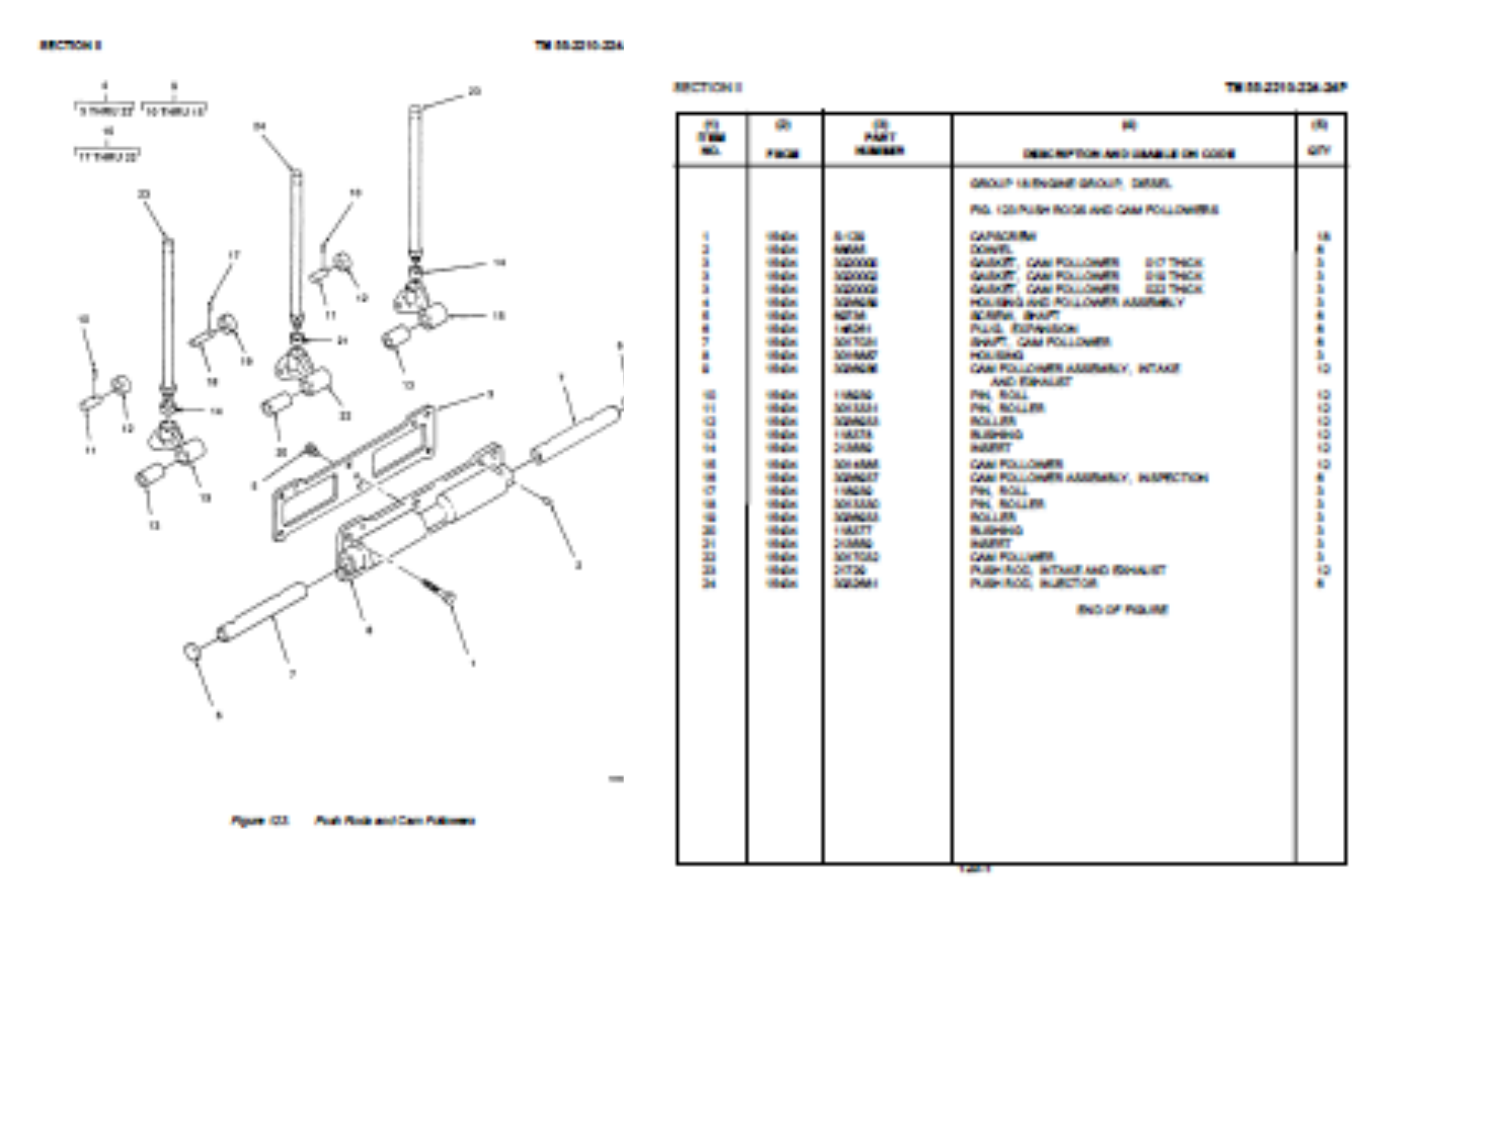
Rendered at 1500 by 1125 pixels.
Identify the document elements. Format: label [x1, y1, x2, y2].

picture [0, 0, 1395, 999]
